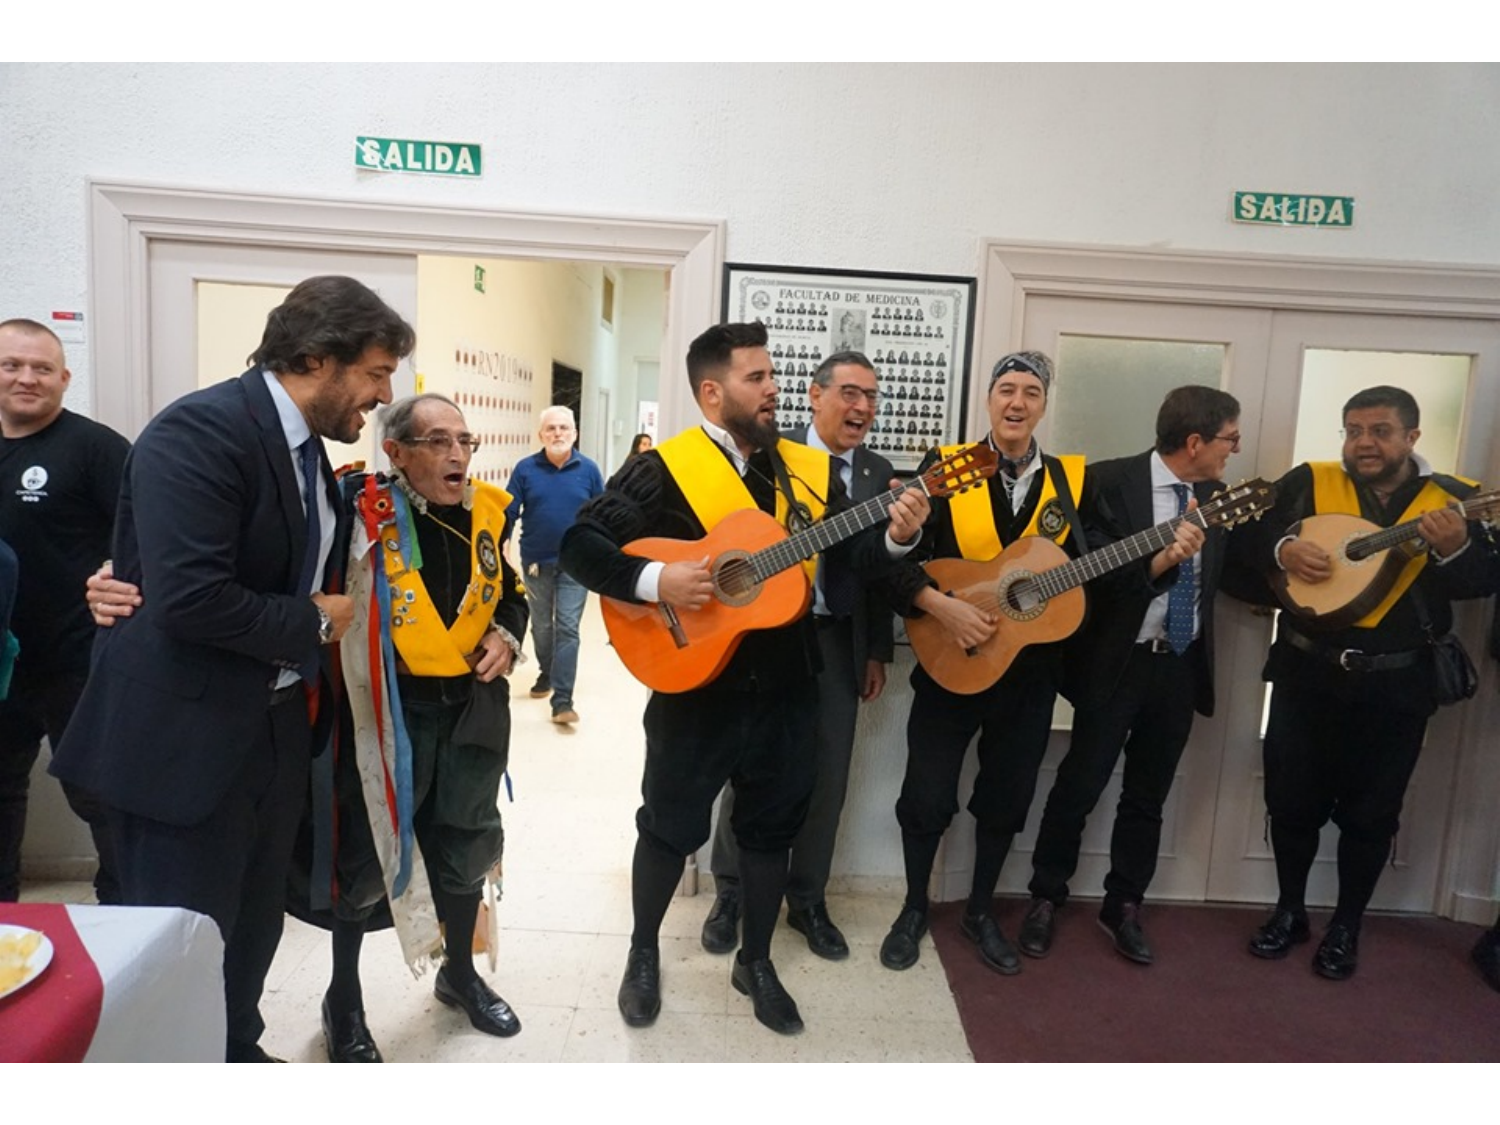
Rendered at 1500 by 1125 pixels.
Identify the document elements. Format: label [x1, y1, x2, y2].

picture [0, 62, 1500, 1063]
